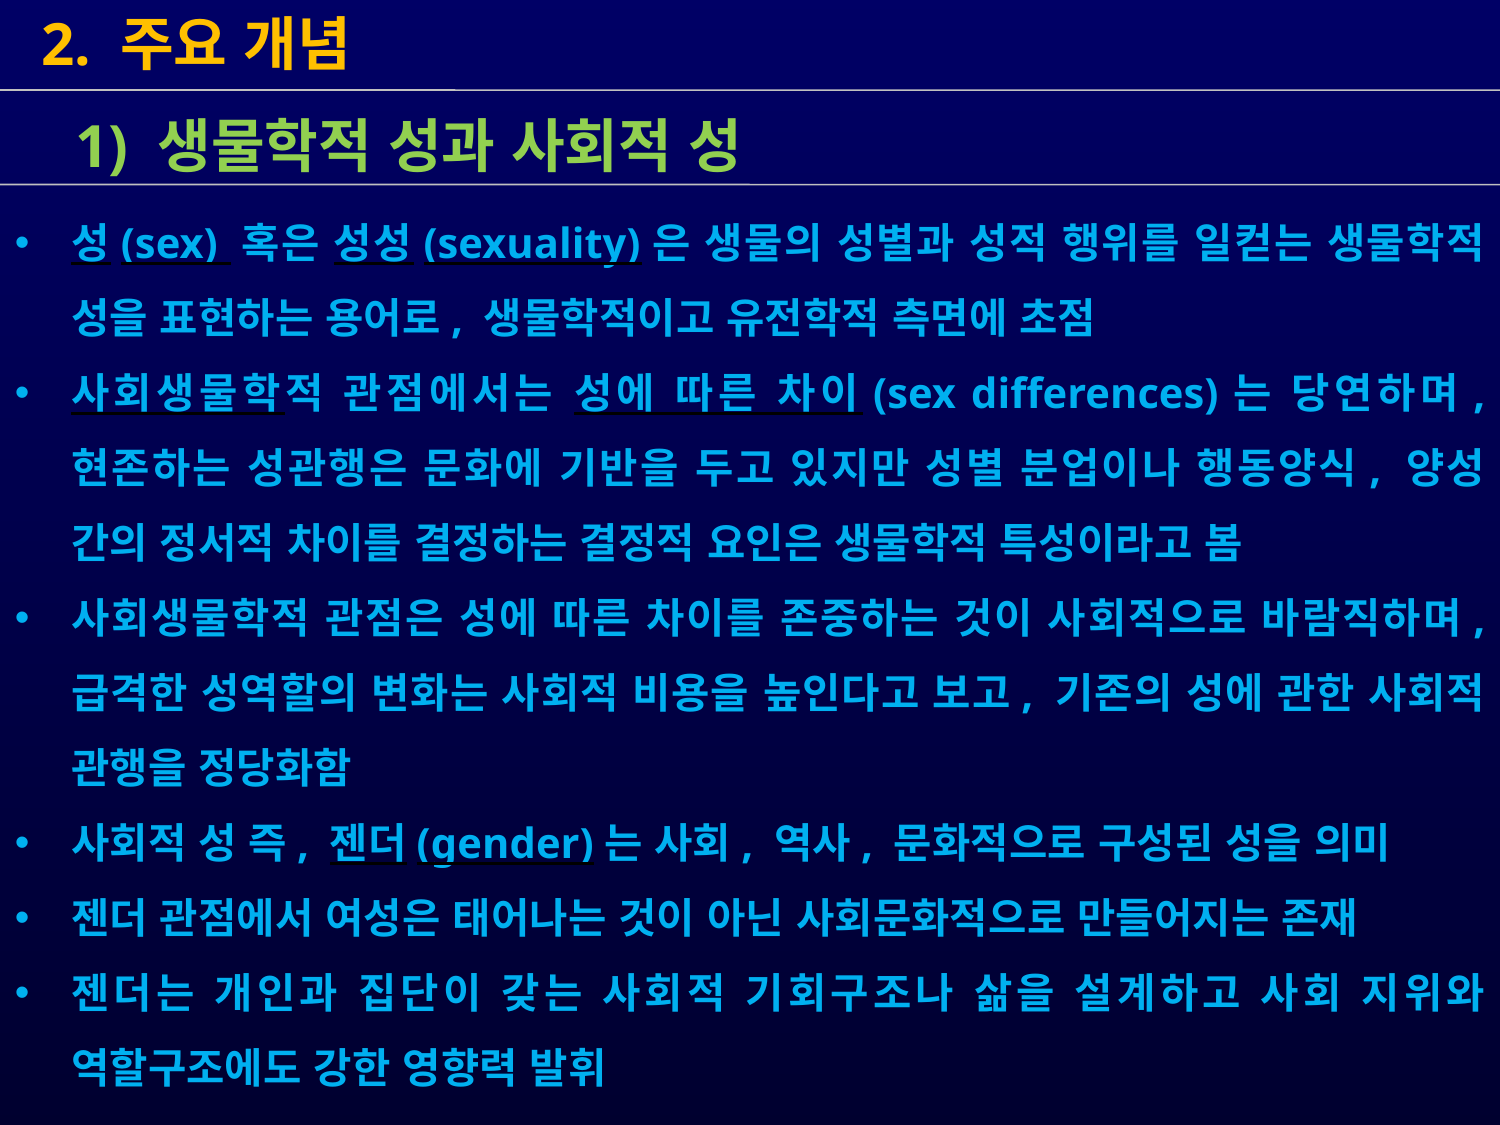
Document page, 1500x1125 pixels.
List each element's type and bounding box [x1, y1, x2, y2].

text_box [0, 0, 1500, 1097]
